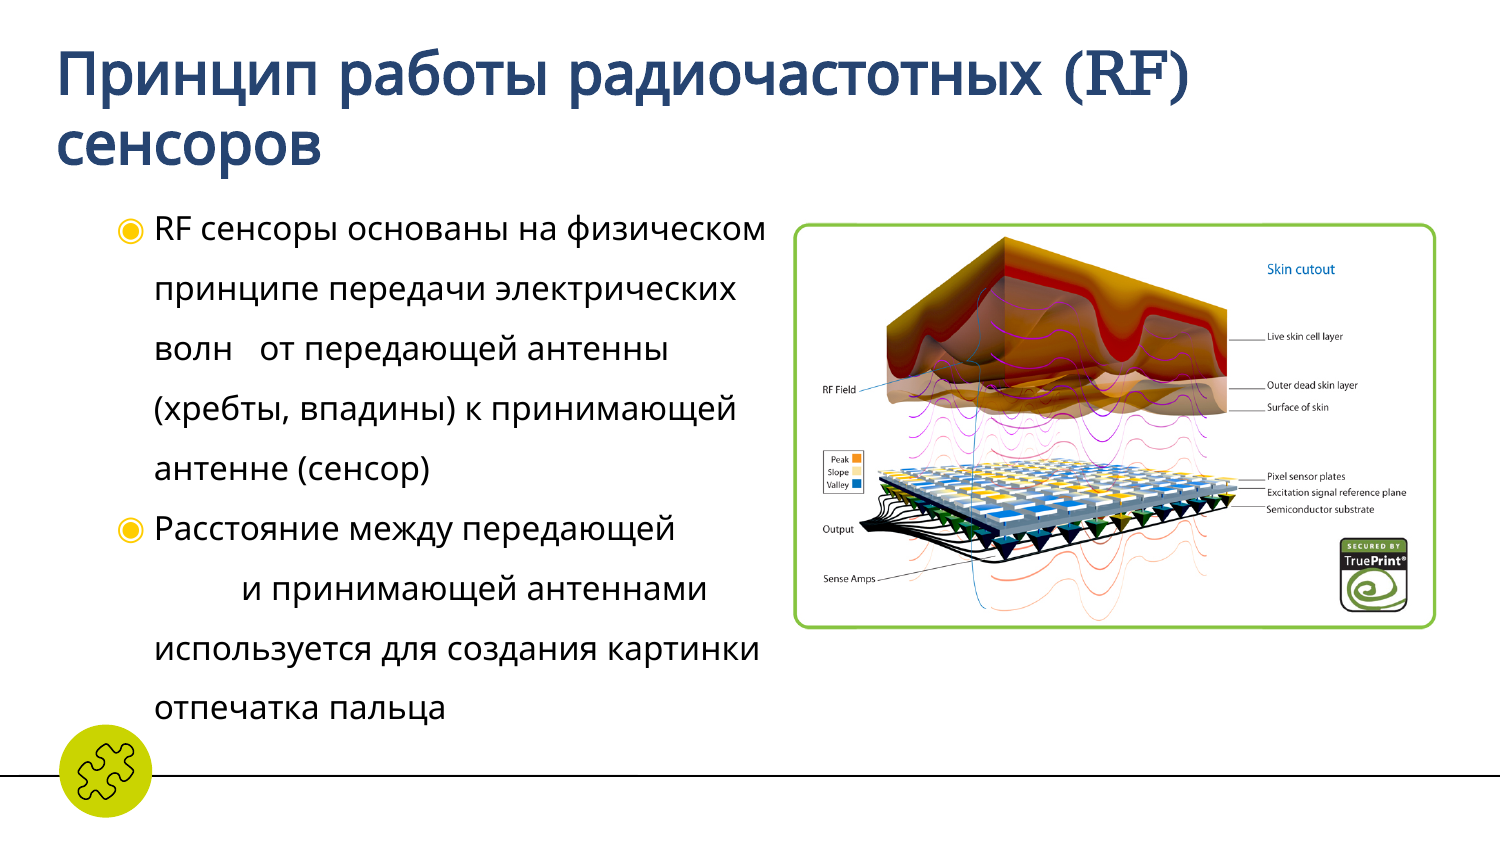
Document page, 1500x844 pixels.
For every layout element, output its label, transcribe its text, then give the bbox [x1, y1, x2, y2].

picture [792, 219, 1437, 631]
title Принцип работы радиочастотных (RF) сенсоров [41, 44, 1359, 167]
list RF сенсоры основаны на физическом принципе передачи электрических волн от передающей антенны (хребты, впадины) к принимающей антенне (сенсор) Расстояние между передающей и принимающей антеннами используется для создания картинки отпечатка пальца [63, 127, 793, 723]
